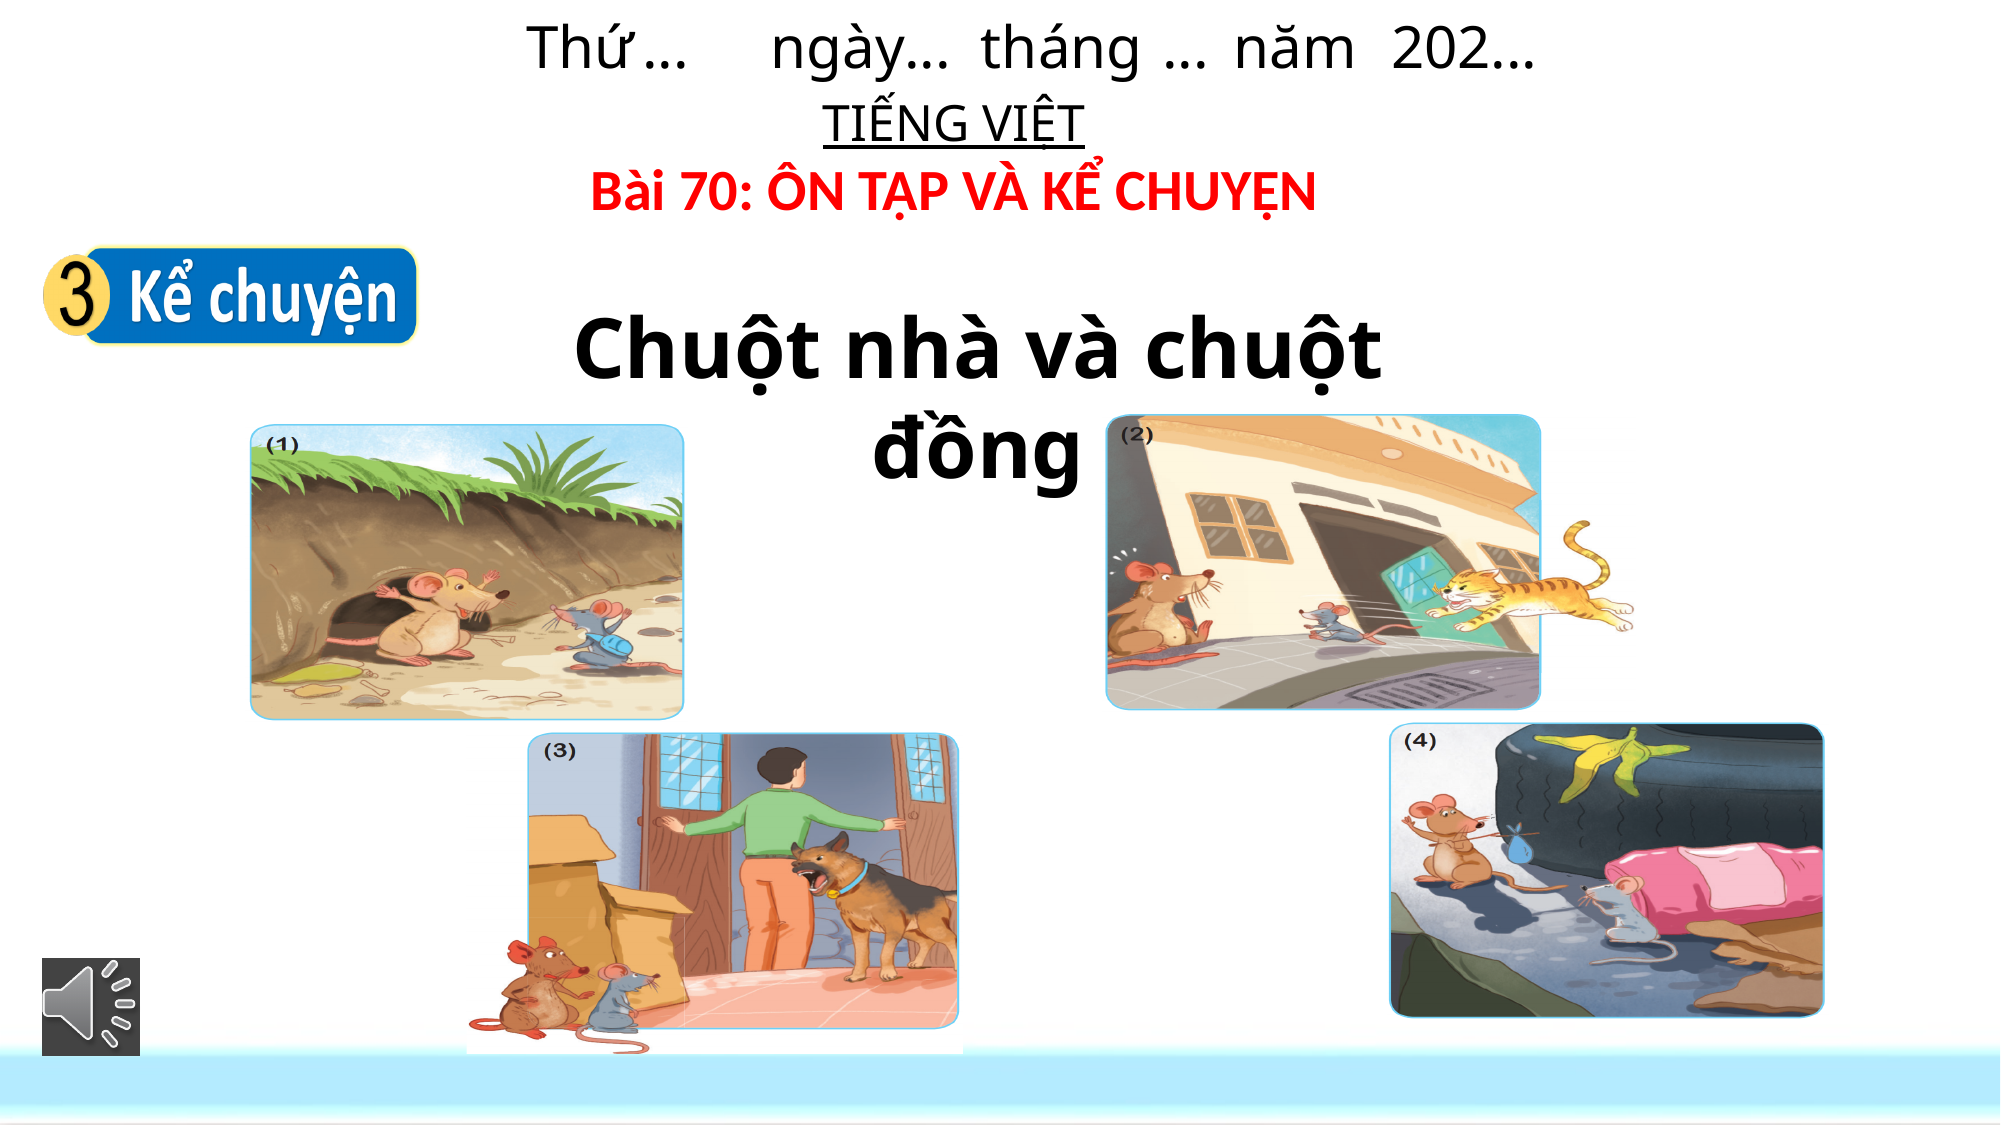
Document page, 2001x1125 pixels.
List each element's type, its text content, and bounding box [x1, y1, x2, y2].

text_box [470, 2, 1555, 231]
text_box Chuột nhà và chuột đồng [461, 287, 1496, 503]
picture [0, 0, 2001, 1125]
